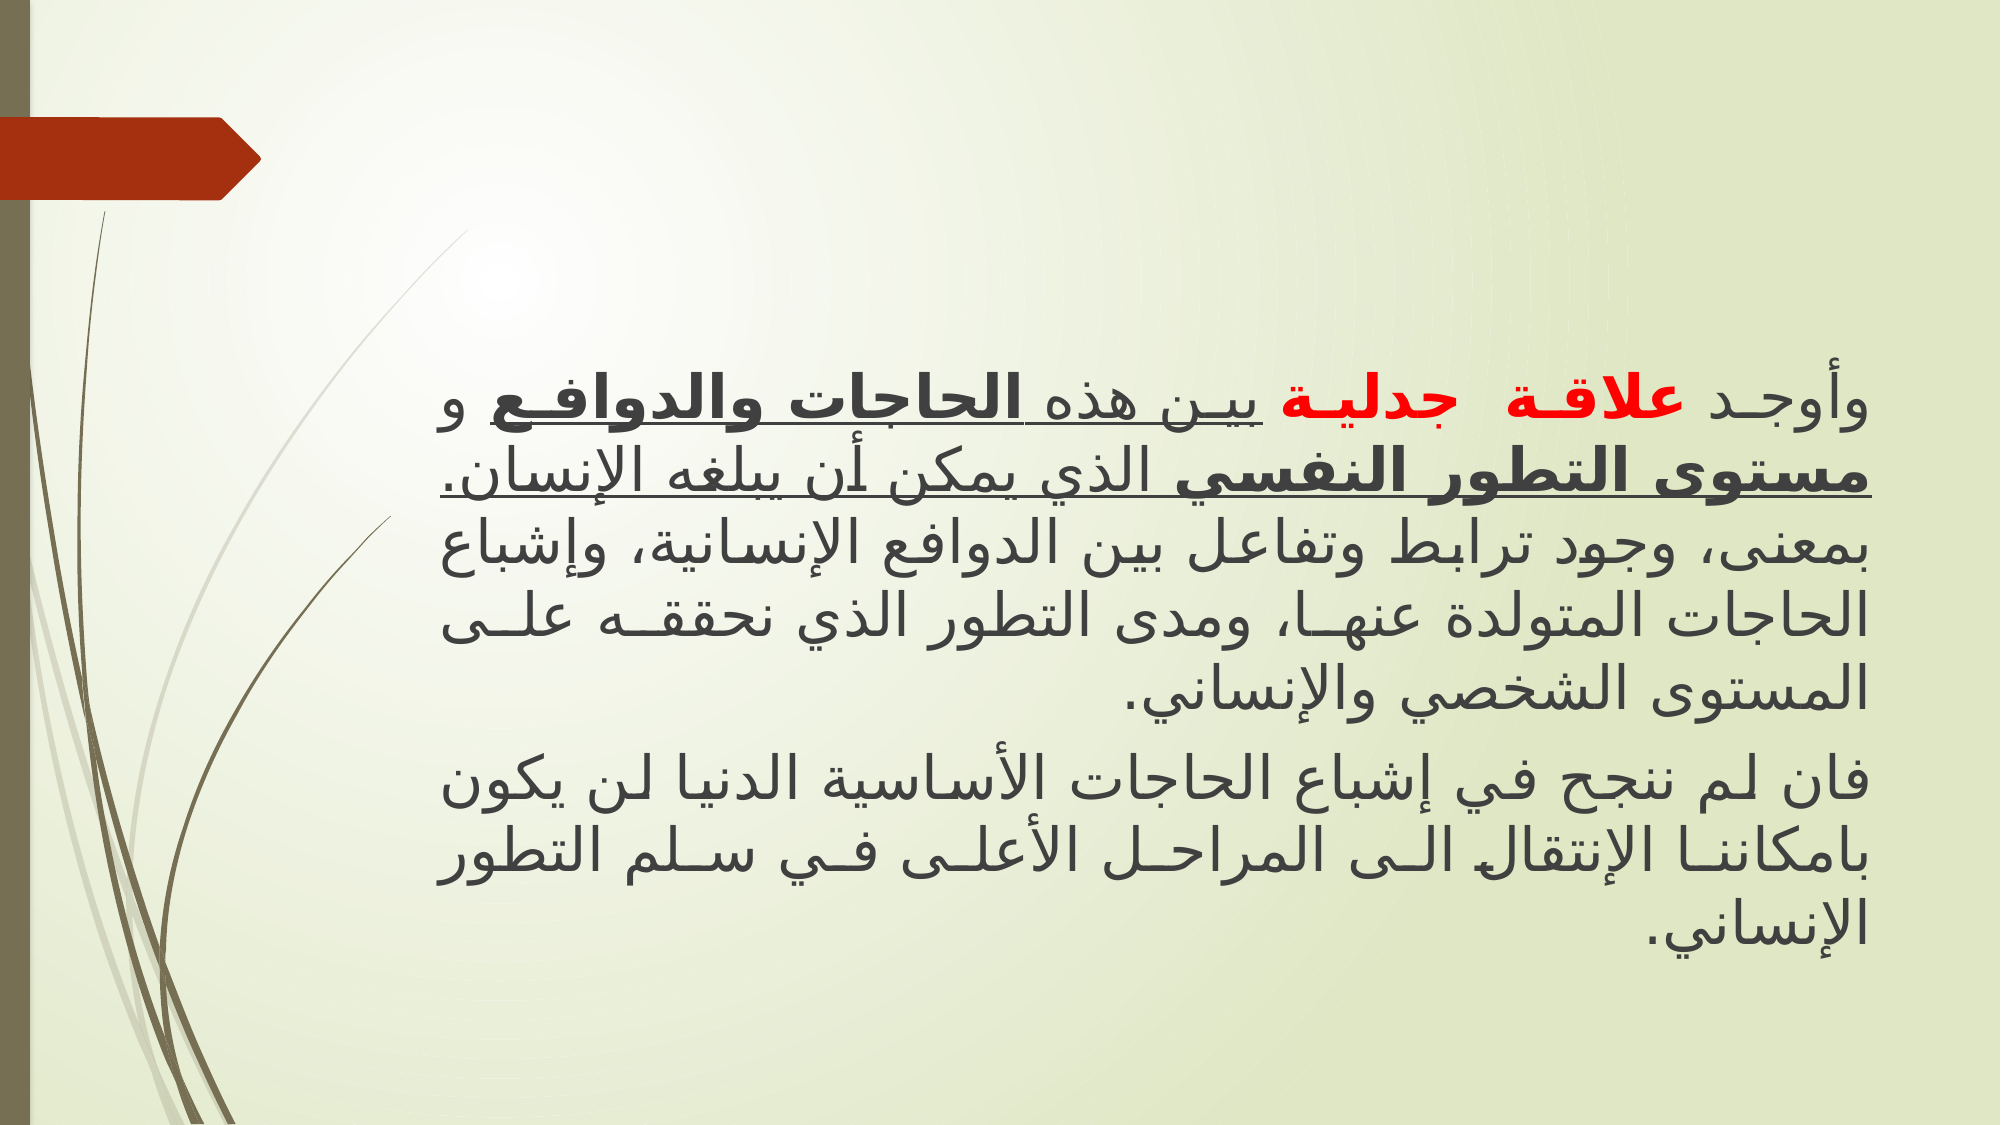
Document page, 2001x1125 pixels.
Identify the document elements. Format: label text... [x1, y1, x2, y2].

list وأوجد علاقة جدلية بين هذه الحاجات والدوافع و مستوى التطور النفسي الذي يمكن أن يبلغه الإنسان. بمعنى، وجود ترابط وتفاعل بين الدوافع الإنسانية، وإشباع الحاجات المتولدة عنها، ومدى التطور الذي نحققه على المستوى الشخصي والإنساني. فان لم ننجح في إشباع الحاجات الأساسية الدنيا لن يكون بامكاننا الإنتقال الى المراحل الأعلى في سلم التطور الإنساني. [424, 350, 1888, 970]
